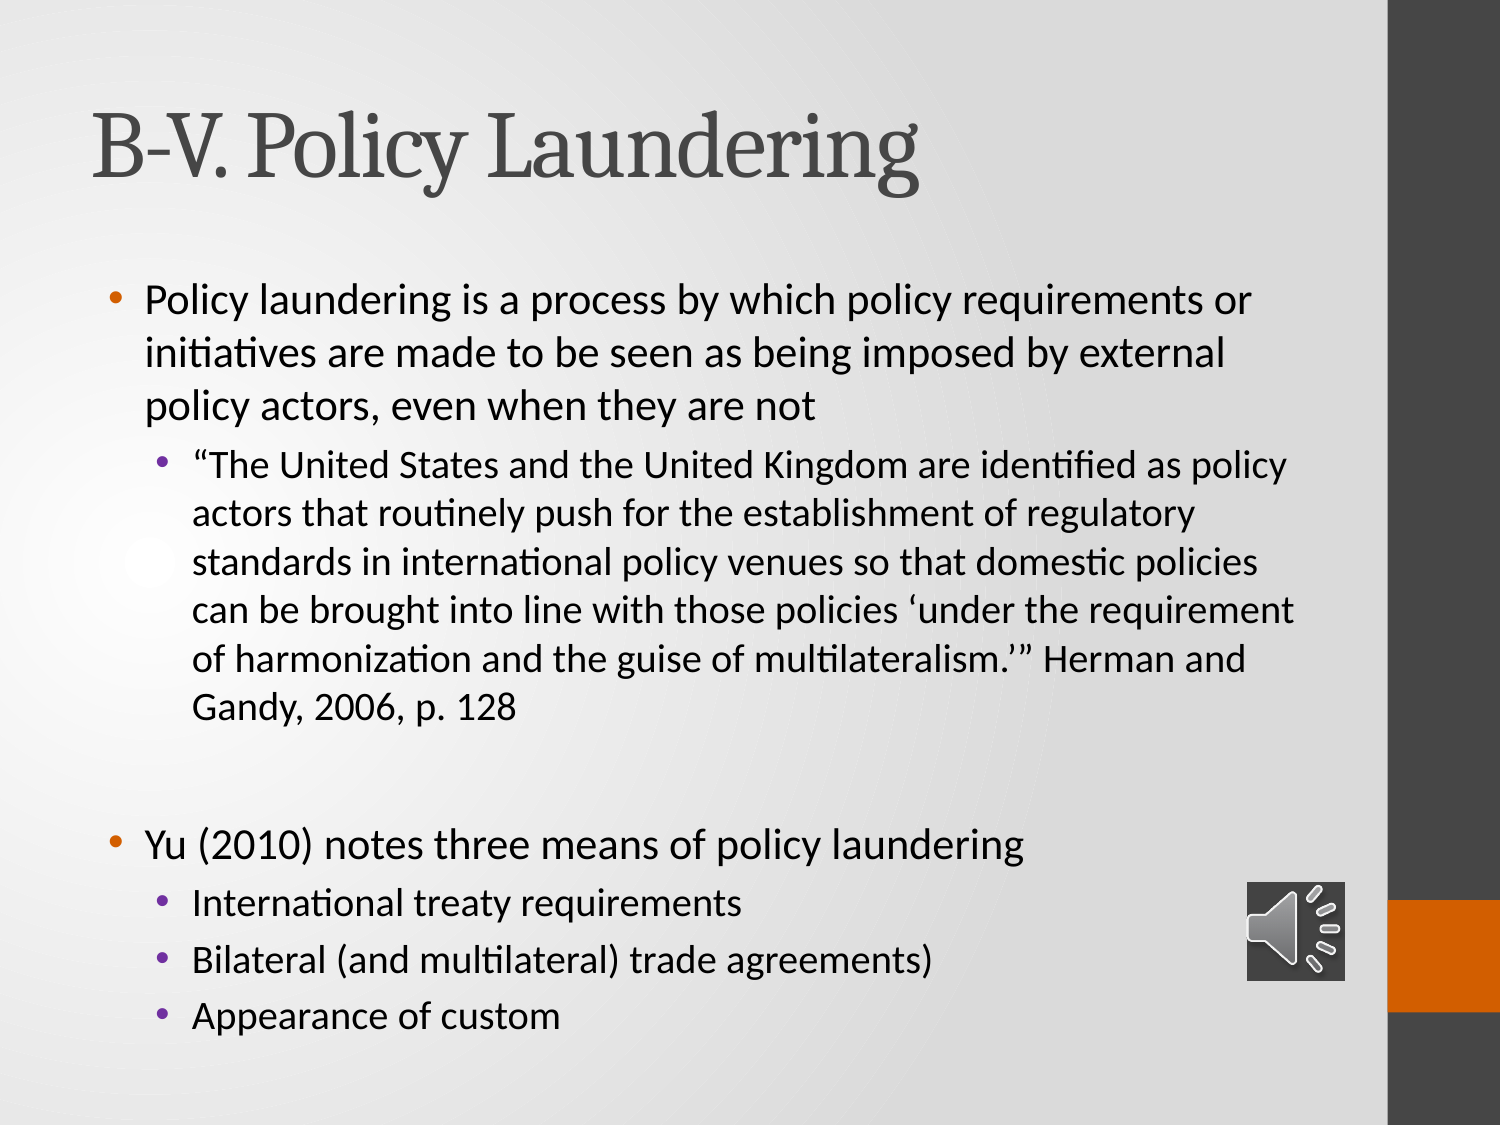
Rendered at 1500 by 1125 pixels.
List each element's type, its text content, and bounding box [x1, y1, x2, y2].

picture [1245, 880, 1347, 982]
list Policy laundering is a process by which policy requirements or initiatives are made to be seen as being imposed by external policy actors, even when they are not “The United States and the United Kingdom are identified as policy actors that routinely push for the establishment of regulatory standards in international policy venues so that domestic policies can be brought into line with those policies ‘under the requirement of harmonization and the guise of multilateralism.’” Herman and Gandy, 2006, p. 128 Yu (2010) notes three means of policy laundering International treaty requirements Bilateral (and multilateral) trade agreements) Appearance of custom [75, 262, 1325, 1050]
title B-V. Policy Laundering [75, 45, 1325, 233]
